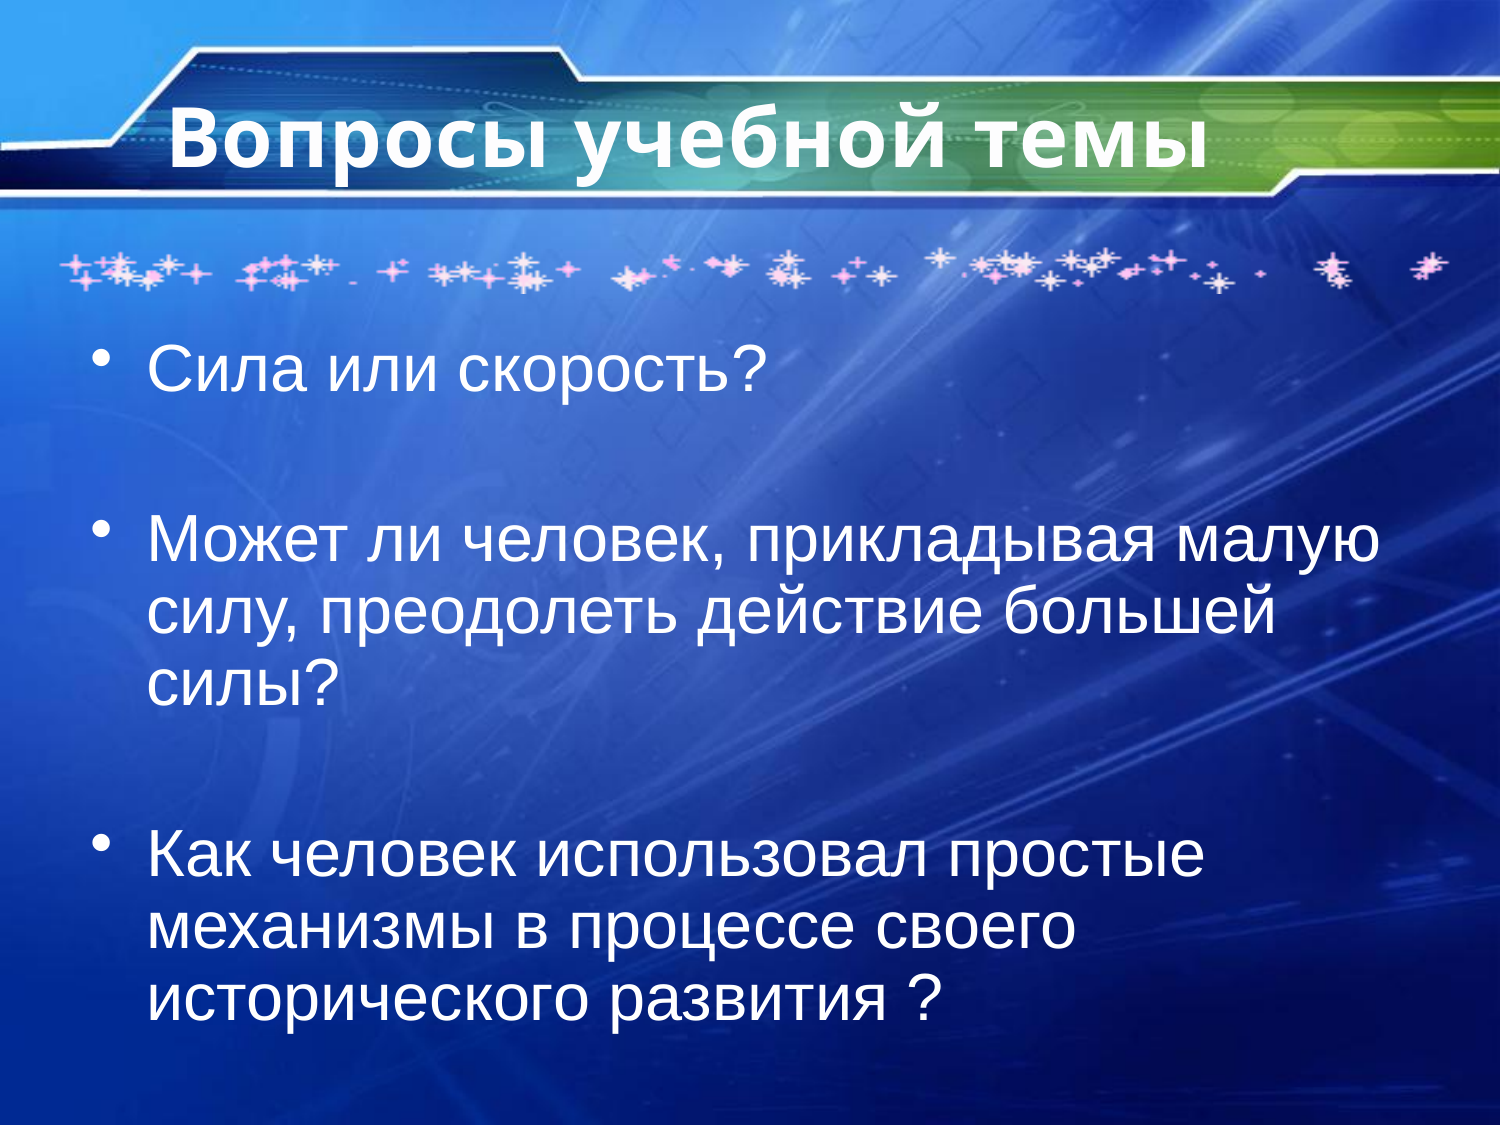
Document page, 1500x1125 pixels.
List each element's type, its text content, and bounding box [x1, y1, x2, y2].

picture [0, 0, 1500, 1125]
title Вопросы учебной темы [149, 46, 1500, 235]
list Сила или скорость? Может ли человек, прикладывая малую силу, преодолеть действие большей силы? Как человек использовал простые механизмы в процессе своего исторического развития ? [74, 326, 1454, 1067]
